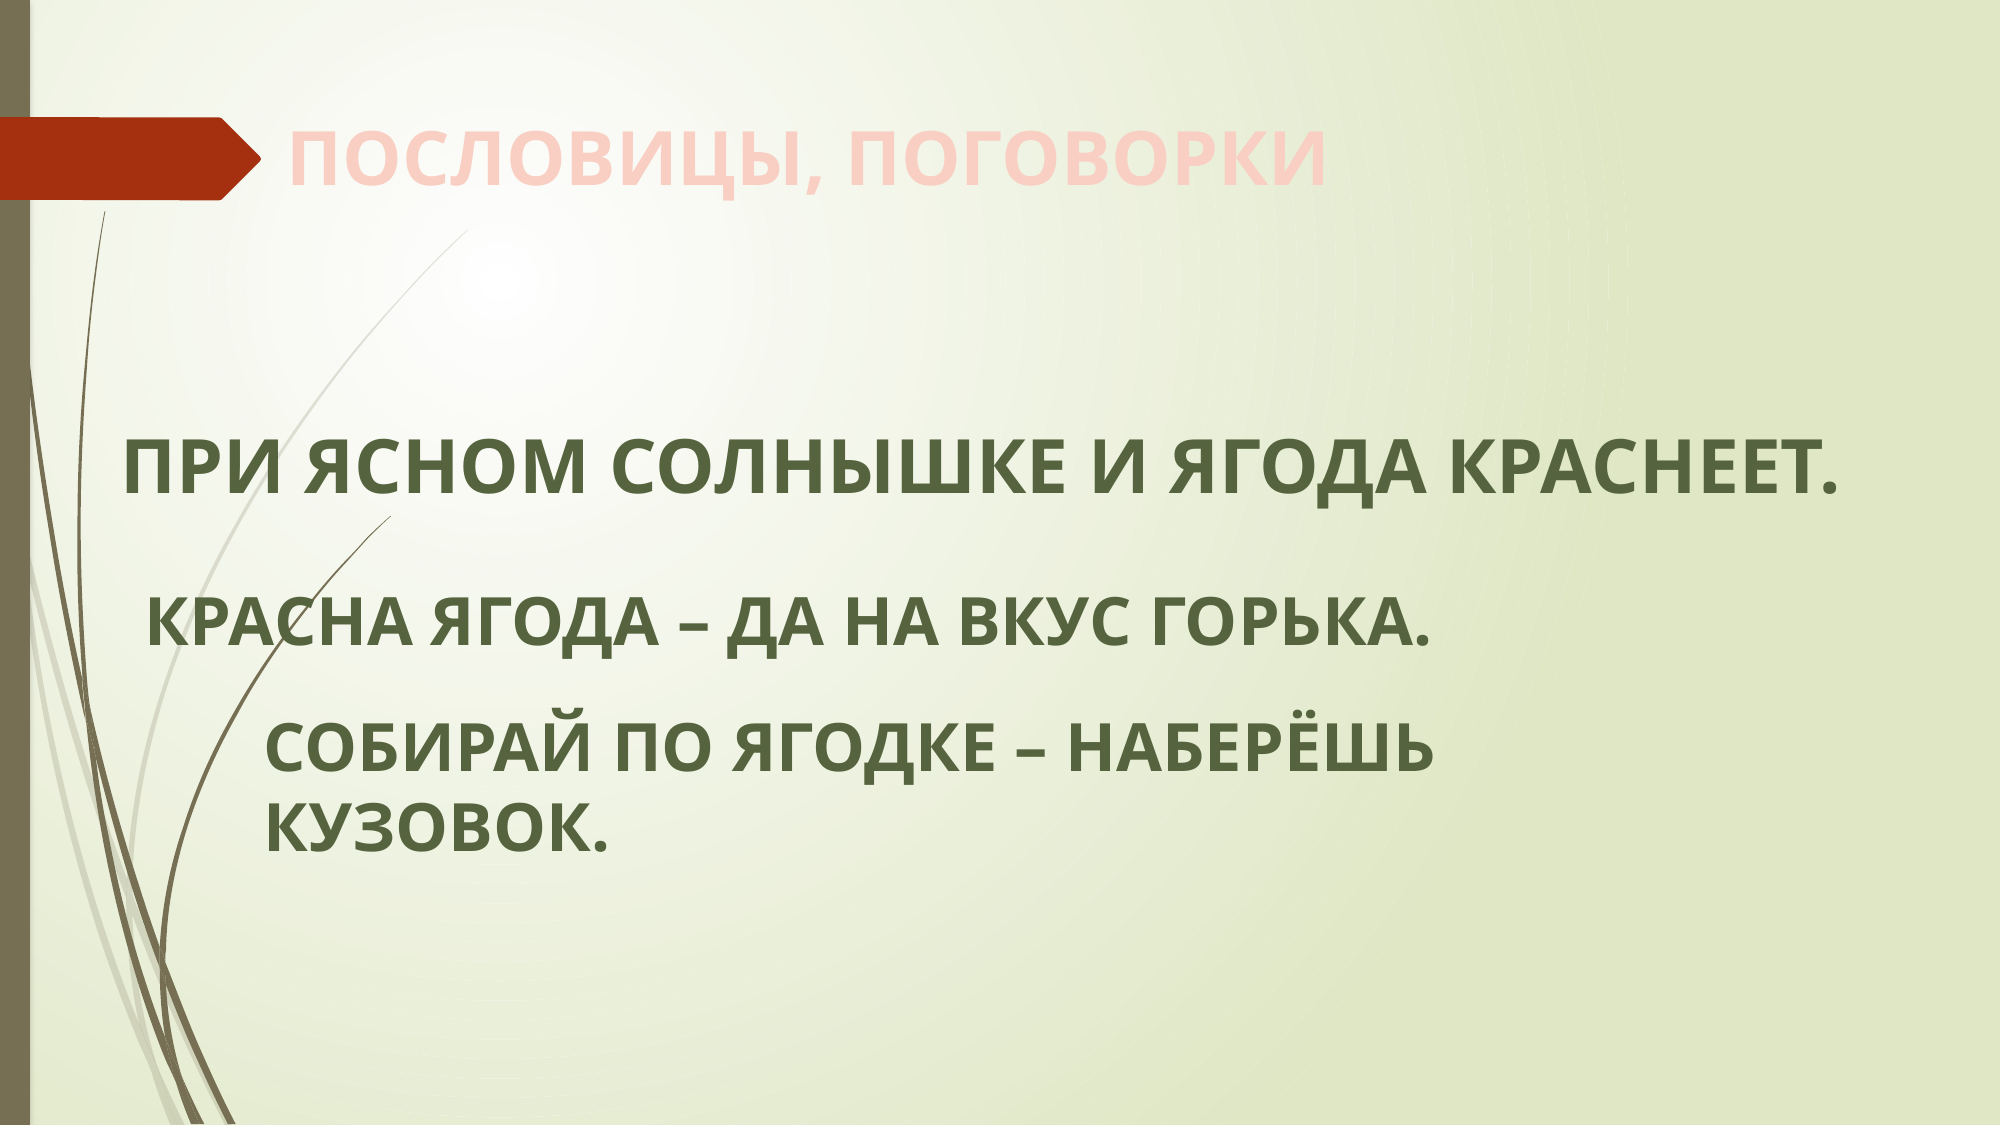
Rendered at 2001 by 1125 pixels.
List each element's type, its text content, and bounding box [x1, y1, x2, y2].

title ПОСЛОВИЦЫ, ПОГОВОРКИ [271, 102, 1888, 313]
text_box КРАСНА ЯГОДА – ДА НА ВКУС ГОРЬКА. [130, 571, 1448, 667]
text_box ПРИ ЯСНОМ СОЛНЫШКЕ И ЯГОДА КРАСНЕЕТ. [105, 411, 1909, 516]
text_box СОБИРАЙ ПО ЯГОДКЕ – НАБЕРЁШЬ КУЗОВОК. [248, 697, 1649, 872]
